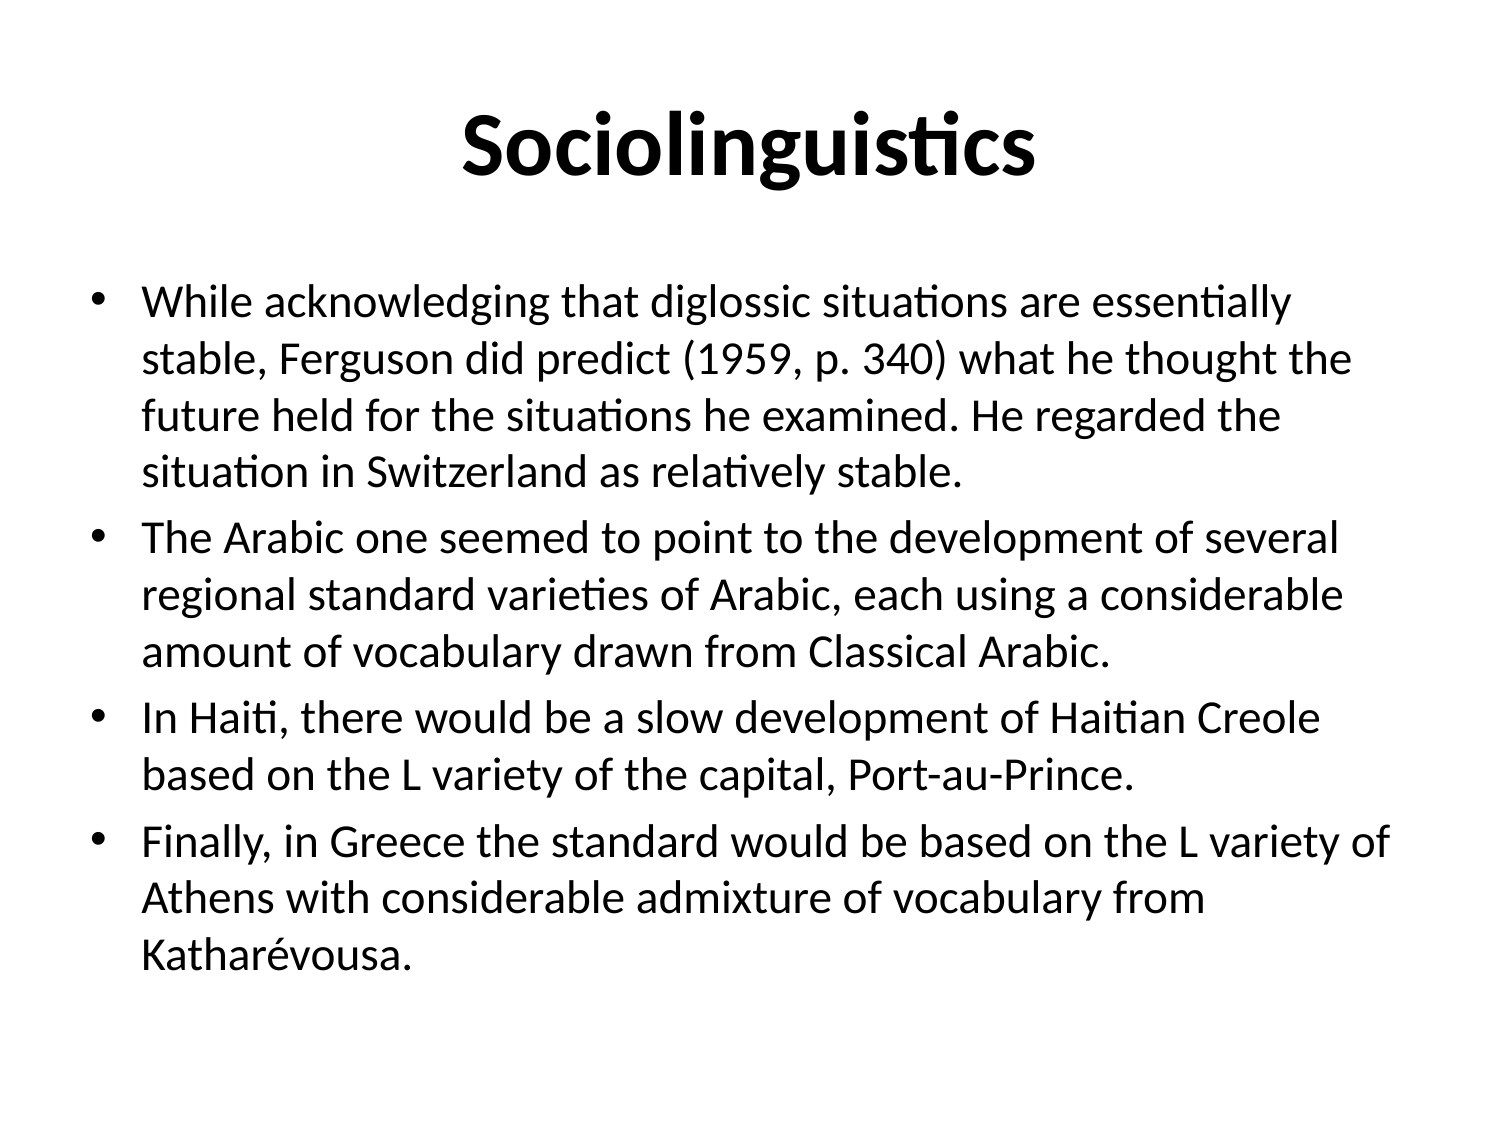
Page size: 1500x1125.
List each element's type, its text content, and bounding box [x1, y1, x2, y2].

list While acknowledging that diglossic situations are essentially stable, Ferguson did predict (1959, p. 340) what he thought the future held for the situations he examined. He regarded the situation in Switzerland as relatively stable. The Arabic one seemed to point to the development of several regional standard varieties of Arabic, each using a considerable amount of vocabulary drawn from Classical Arabic. In Haiti, there would be a slow development of Haitian Creole based on the L variety of the capital, Port-au-Prince. Finally, in Greece the standard would be based on the L variety of Athens with considerable admixture of vocabulary from Katharévousa. [75, 262, 1425, 1005]
title Sociolinguistics [75, 45, 1425, 233]
